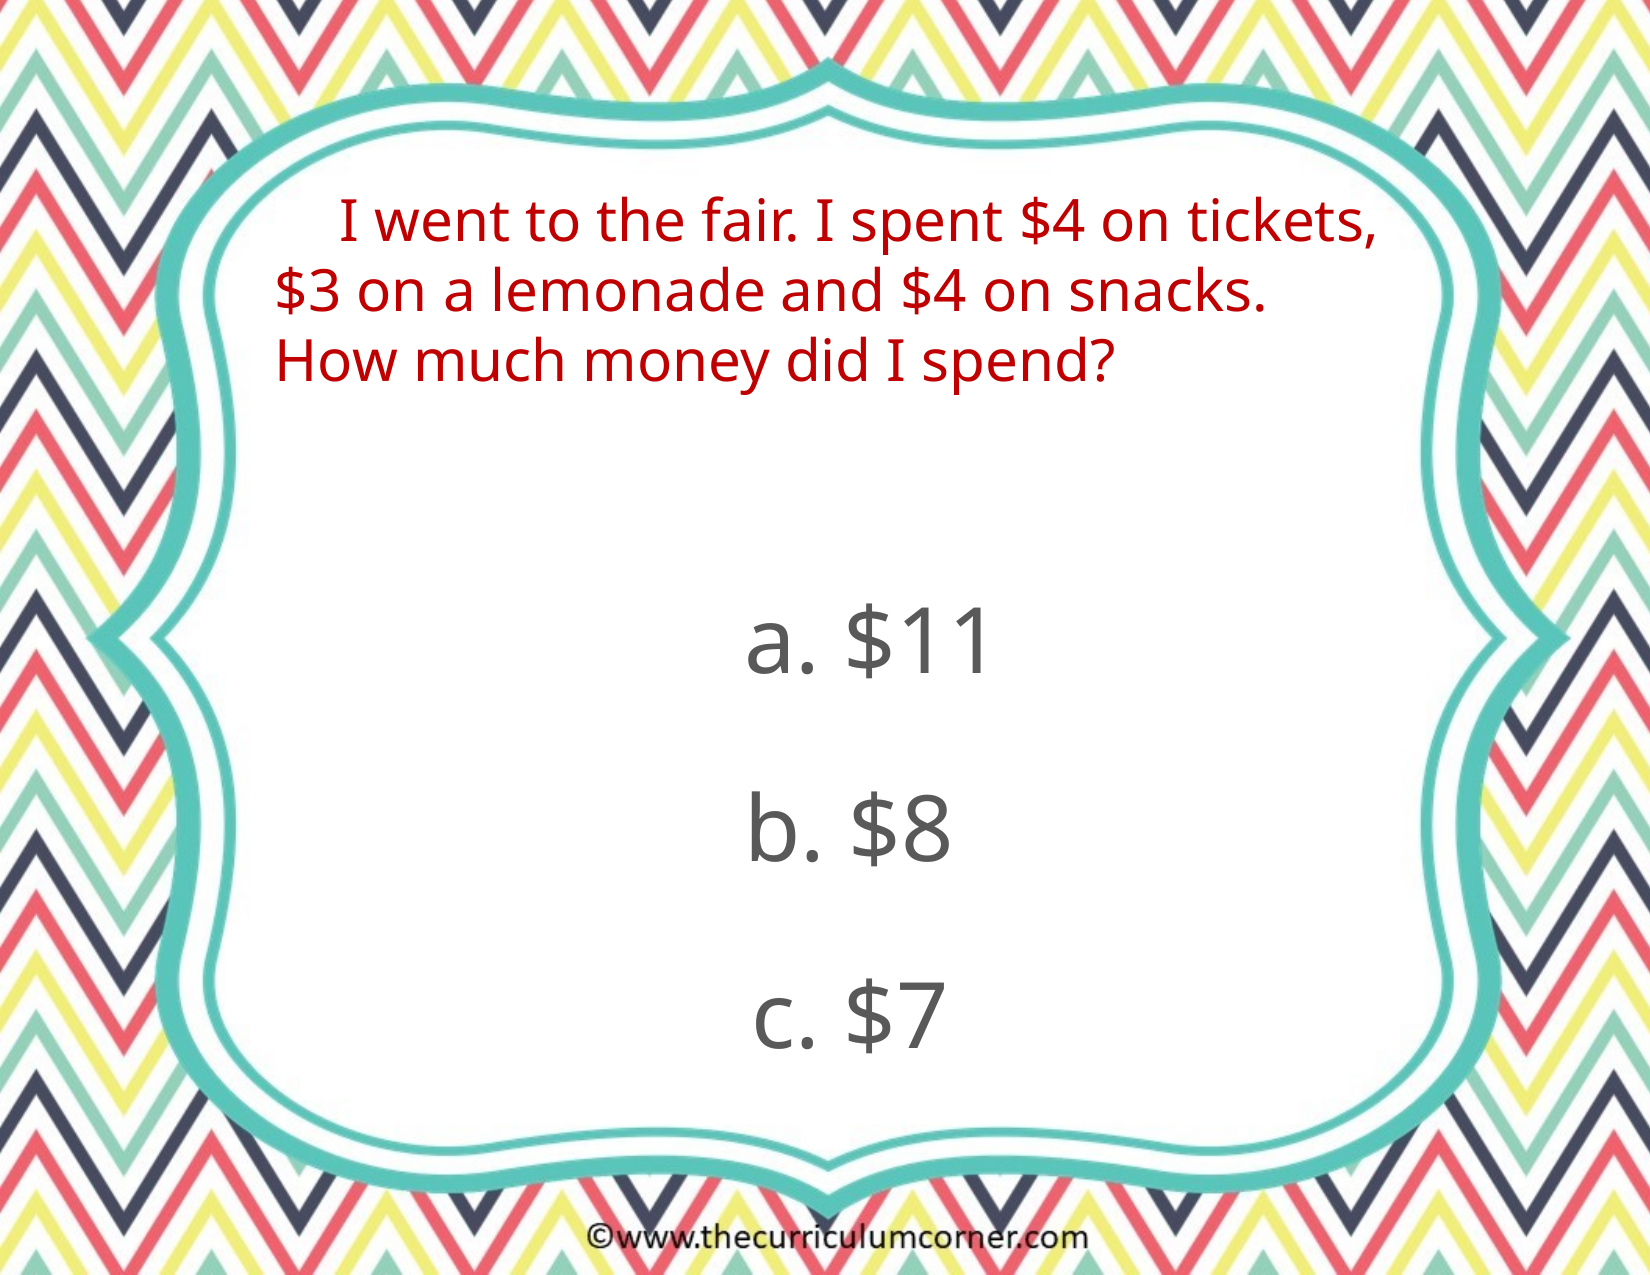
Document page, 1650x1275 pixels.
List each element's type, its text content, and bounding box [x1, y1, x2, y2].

text_box a. $11 [729, 574, 1319, 699]
text_box b. $8 [729, 762, 1319, 887]
text_box I went to the fair. I spent $4 on tickets, $3 on a lemonade and $4 on snacks. How much money did I spend? [259, 175, 1410, 401]
picture [0, 0, 1650, 1275]
text_box c. $7 [736, 950, 1326, 1075]
